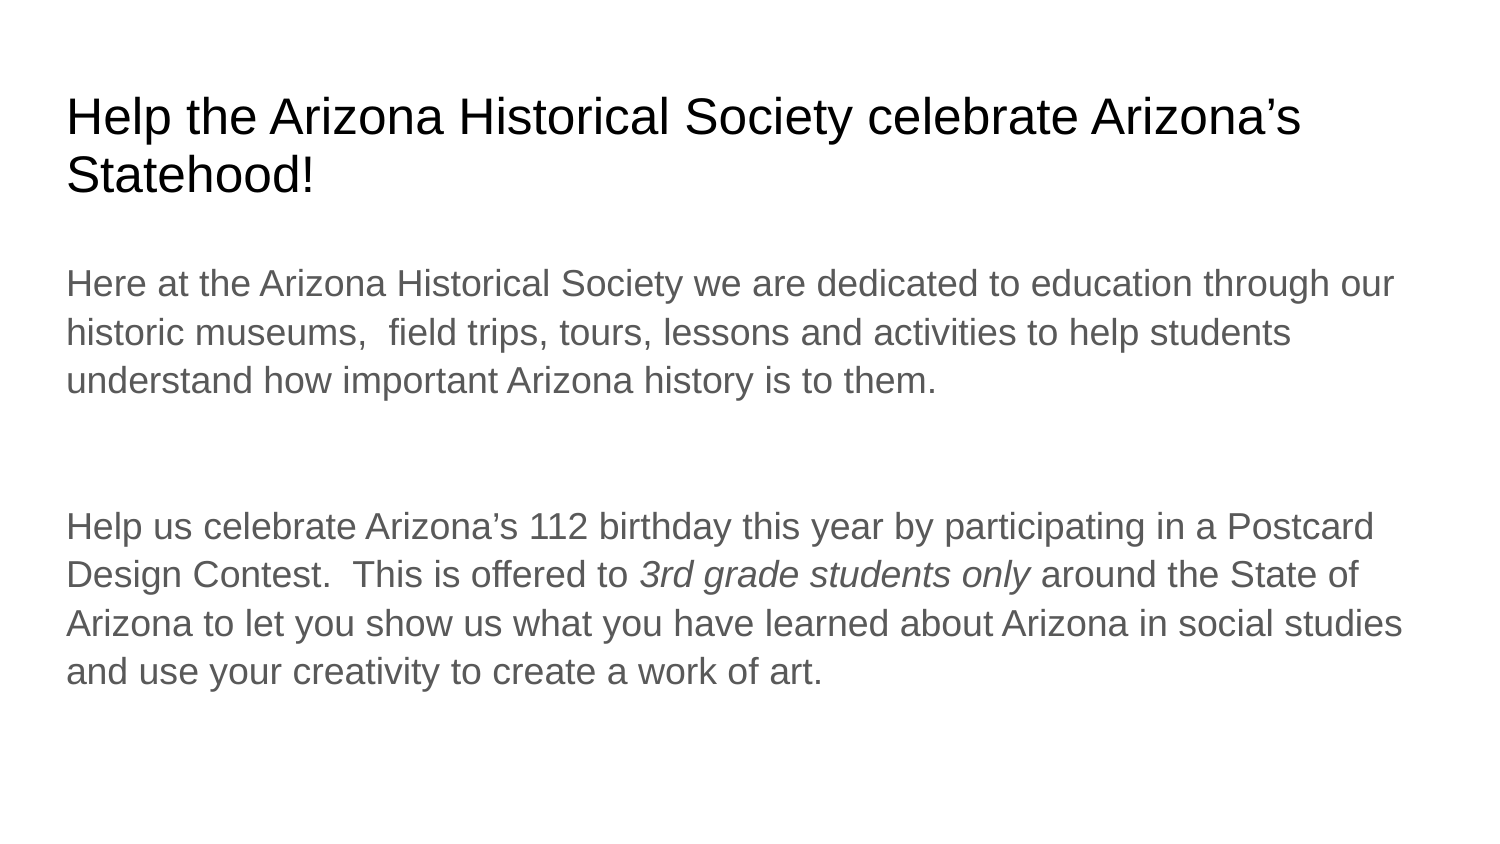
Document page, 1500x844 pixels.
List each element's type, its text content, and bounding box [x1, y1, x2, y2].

title Help the Arizona Historical Society celebrate Arizona’s Statehood! [51, 72, 1449, 241]
list Here at the Arizona Historical Society we are dedicated to education through our historic museums, field trips, tours, lessons and activities to help students understand how important Arizona history is to them. Help us celebrate Arizona’s 112 birthday this year by participating in a Postcard Design Contest. This is offered to 3rd grade students only around the State of Arizona to let you show us what you have learned about Arizona in social studies and use your creativity to create a work of art. [51, 241, 1449, 750]
